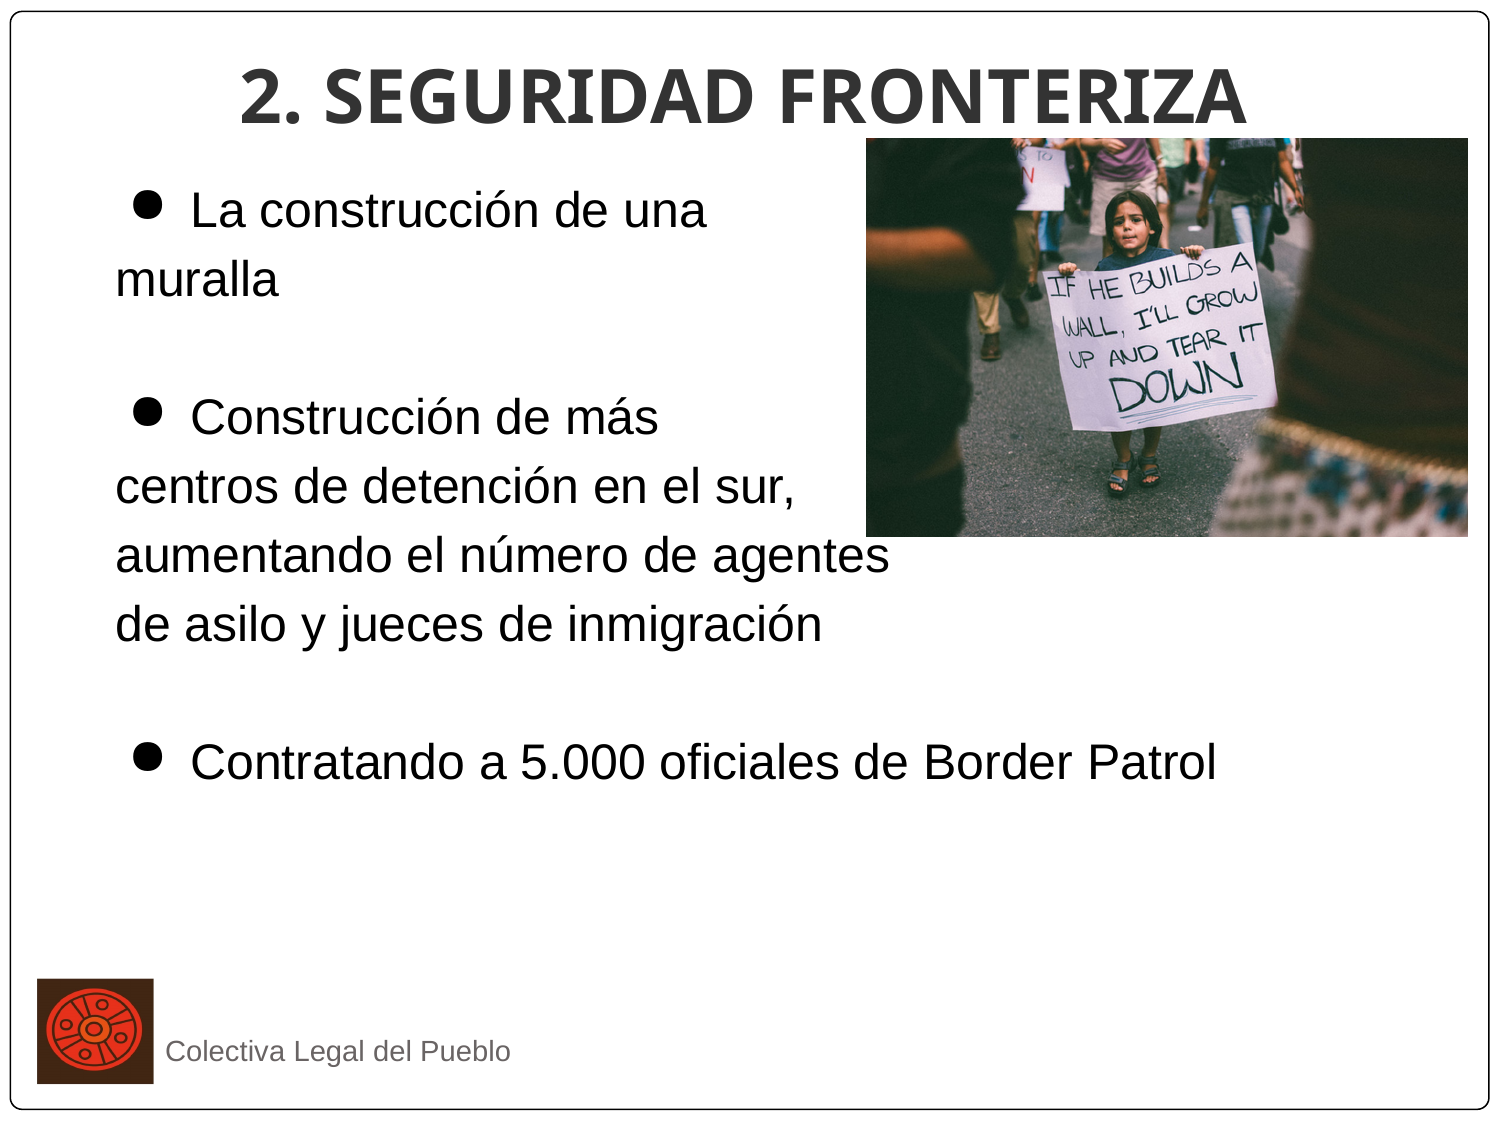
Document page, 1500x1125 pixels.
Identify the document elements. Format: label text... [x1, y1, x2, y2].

text_box Colectiva Legal del Pueblo [157, 1012, 800, 1088]
text_box La construcción de una muralla Construcción de más centros de detención en el sur, aumentando el número de agentes de asilo y jueces de inmigración Contratando a 5.000 oficiales de Border Patrol [100, 153, 1450, 967]
picture [37, 977, 154, 1085]
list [865, 137, 1468, 537]
title 2. SEGURIDAD FRONTERIZA [37, 46, 1450, 154]
